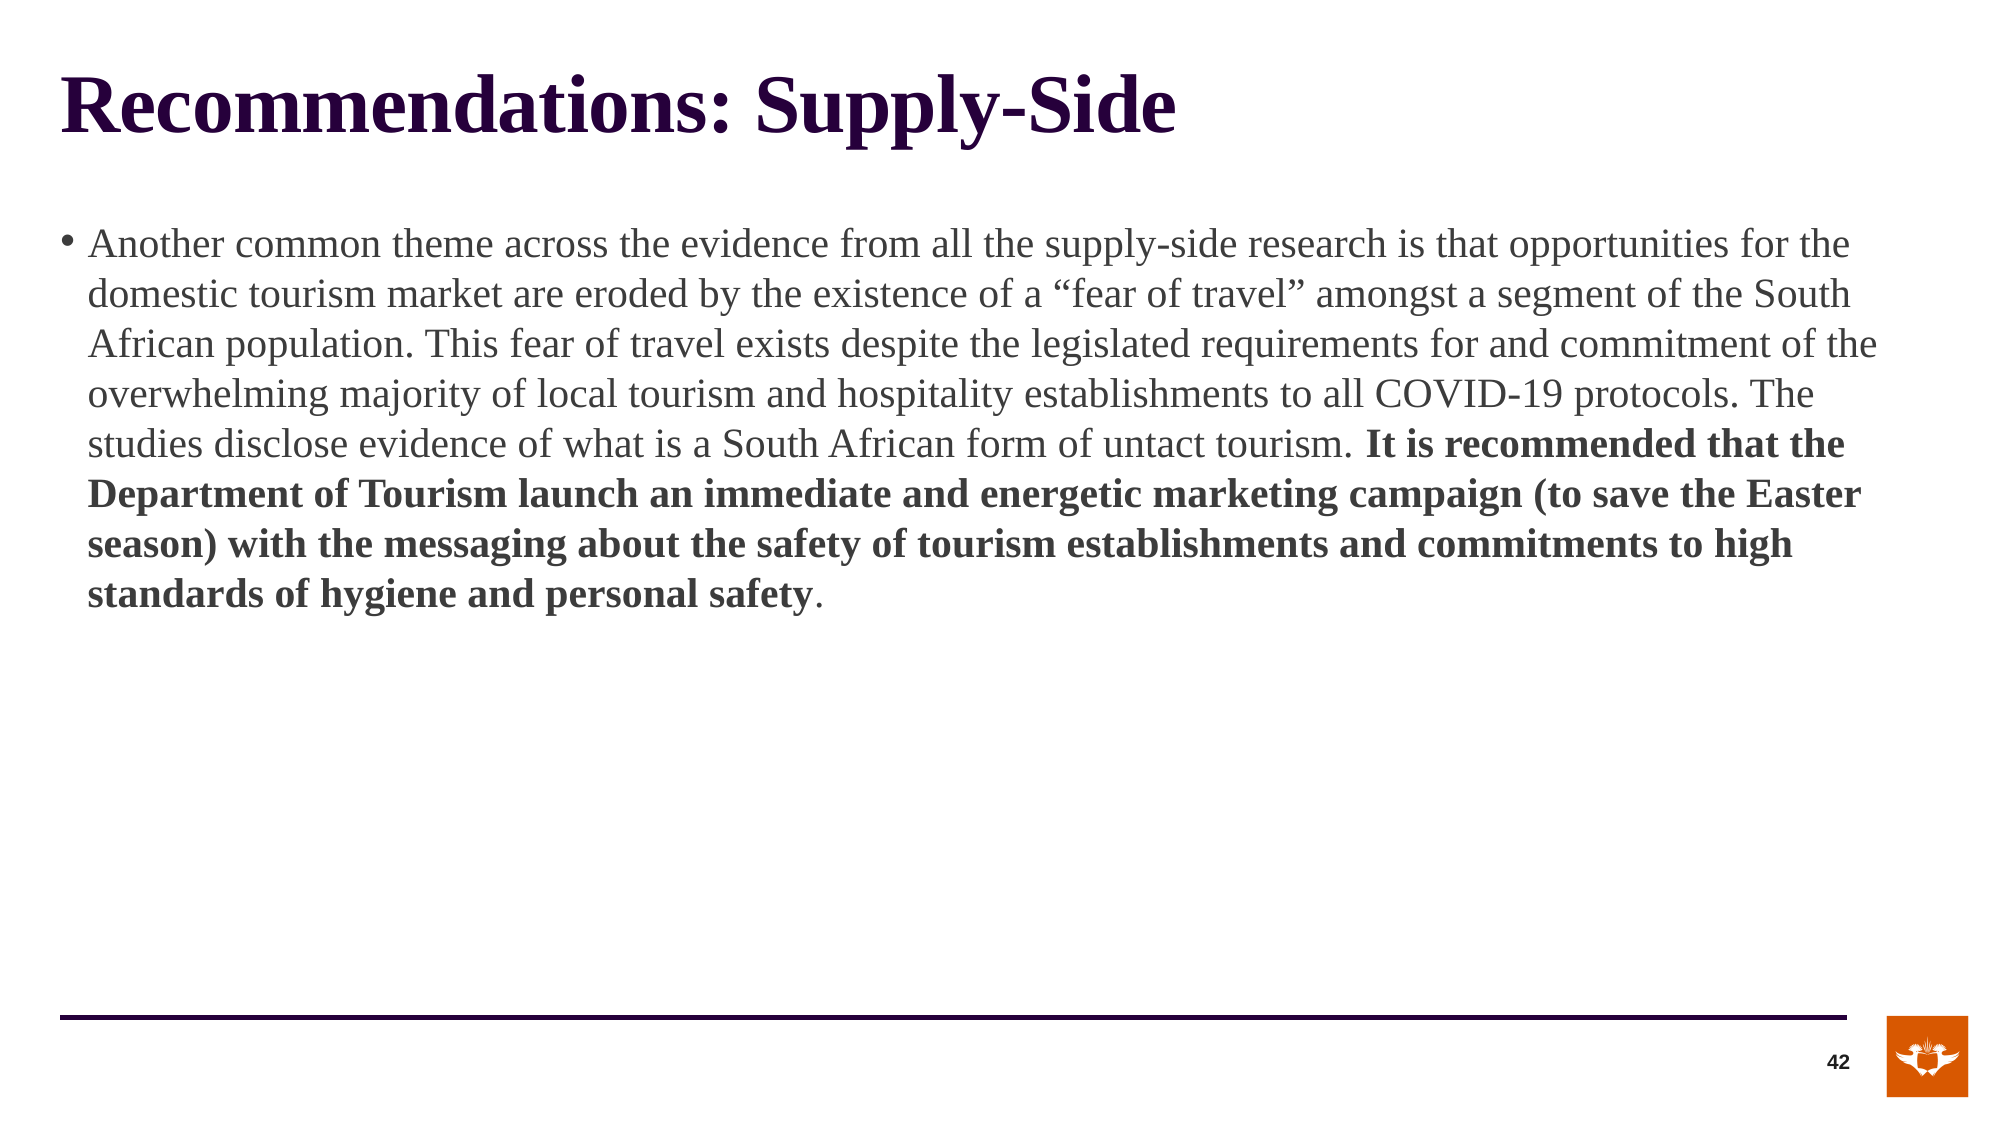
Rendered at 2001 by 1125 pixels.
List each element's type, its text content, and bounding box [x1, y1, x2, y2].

title Recommendations: Supply-Side [60, 32, 1940, 151]
list Another common theme across the evidence from all the supply-side research is that opportunities for the domestic tourism market are eroded by the existence of a “fear of travel” amongst a segment of the South African population. This fear of travel exists despite the legislated requirements for and commitment of the overwhelming majority of local tourism and hospitality establishments to all COVID-19 protocols. The studies disclose evidence of what is a South African form of untact tourism. It is recommended that the Department of Tourism launch an immediate and energetic marketing campaign (to save the Easter season) with the messaging about the safety of tourism establishments and commitments to high standards of hygiene and personal safety. [60, 208, 1940, 982]
picture [1885, 1014, 1970, 1099]
